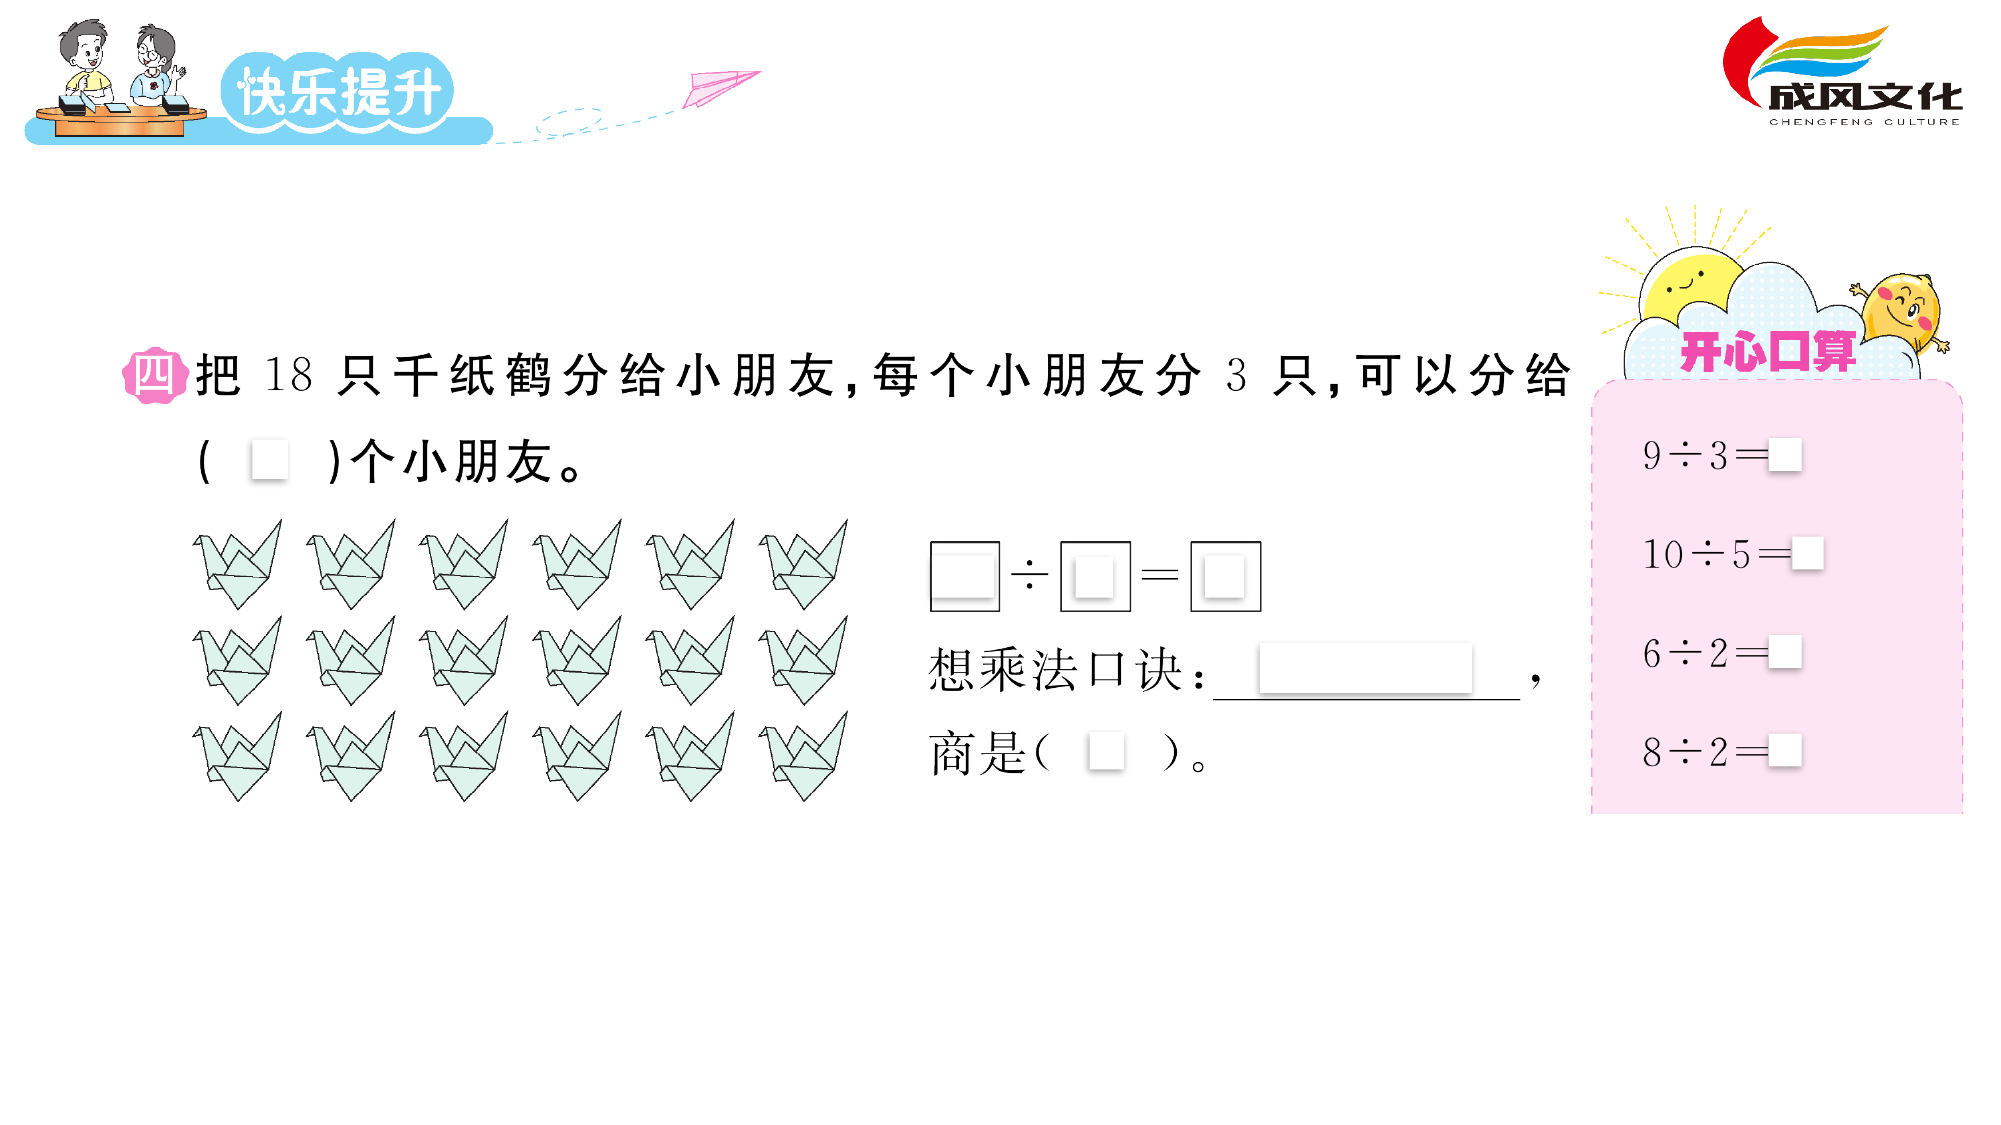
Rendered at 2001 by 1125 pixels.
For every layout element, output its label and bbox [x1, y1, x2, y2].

picture [114, 176, 2000, 814]
picture [20, 0, 772, 166]
picture [1708, 0, 1986, 136]
